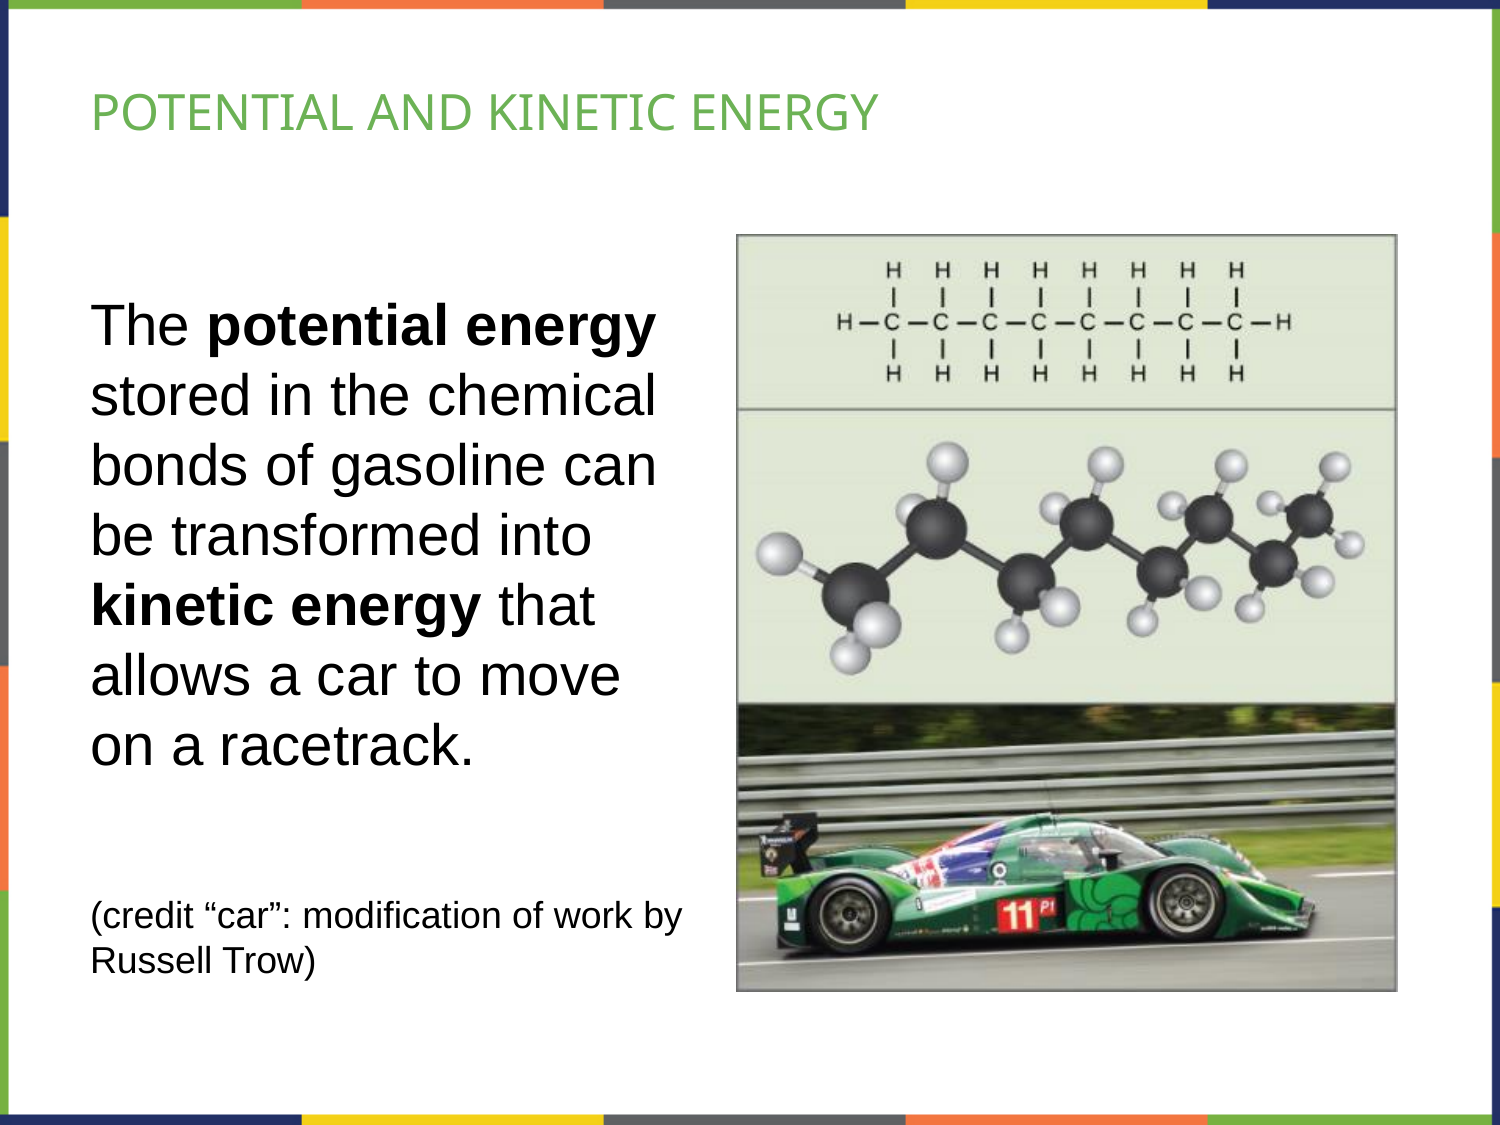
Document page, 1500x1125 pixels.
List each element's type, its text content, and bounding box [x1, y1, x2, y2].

list The potential energy stored in the chemical bonds of gasoline can be transformed into kinetic energy that allows a car to move on a racetrack. (credit “car”: modification of work by Russell Trow) [75, 279, 717, 1125]
title POTENTIAL AND KINETIC ENERGY [75, 39, 1398, 148]
picture [0, 0, 1500, 1125]
